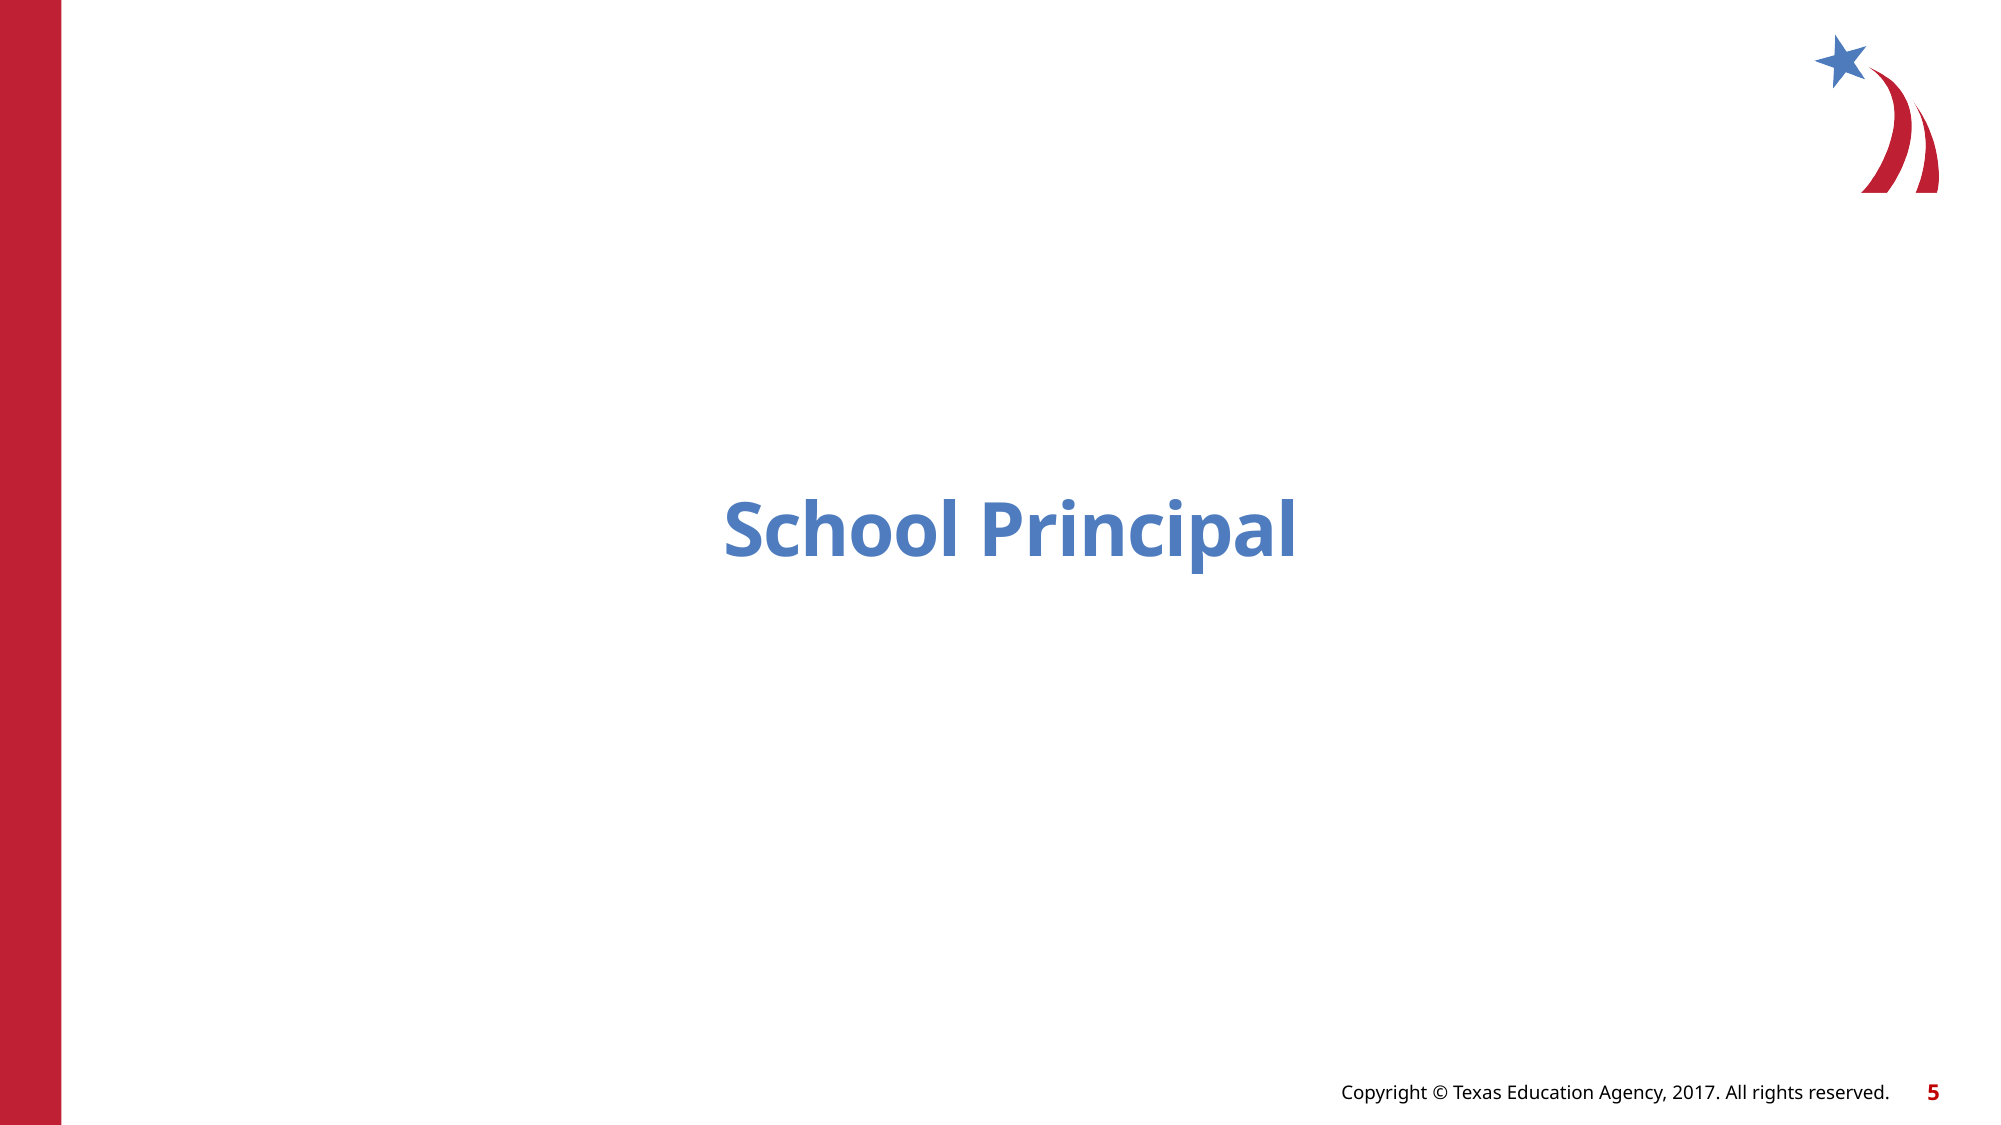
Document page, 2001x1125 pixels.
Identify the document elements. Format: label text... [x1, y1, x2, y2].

title School Principal [186, 428, 1837, 573]
picture [1814, 34, 1939, 193]
